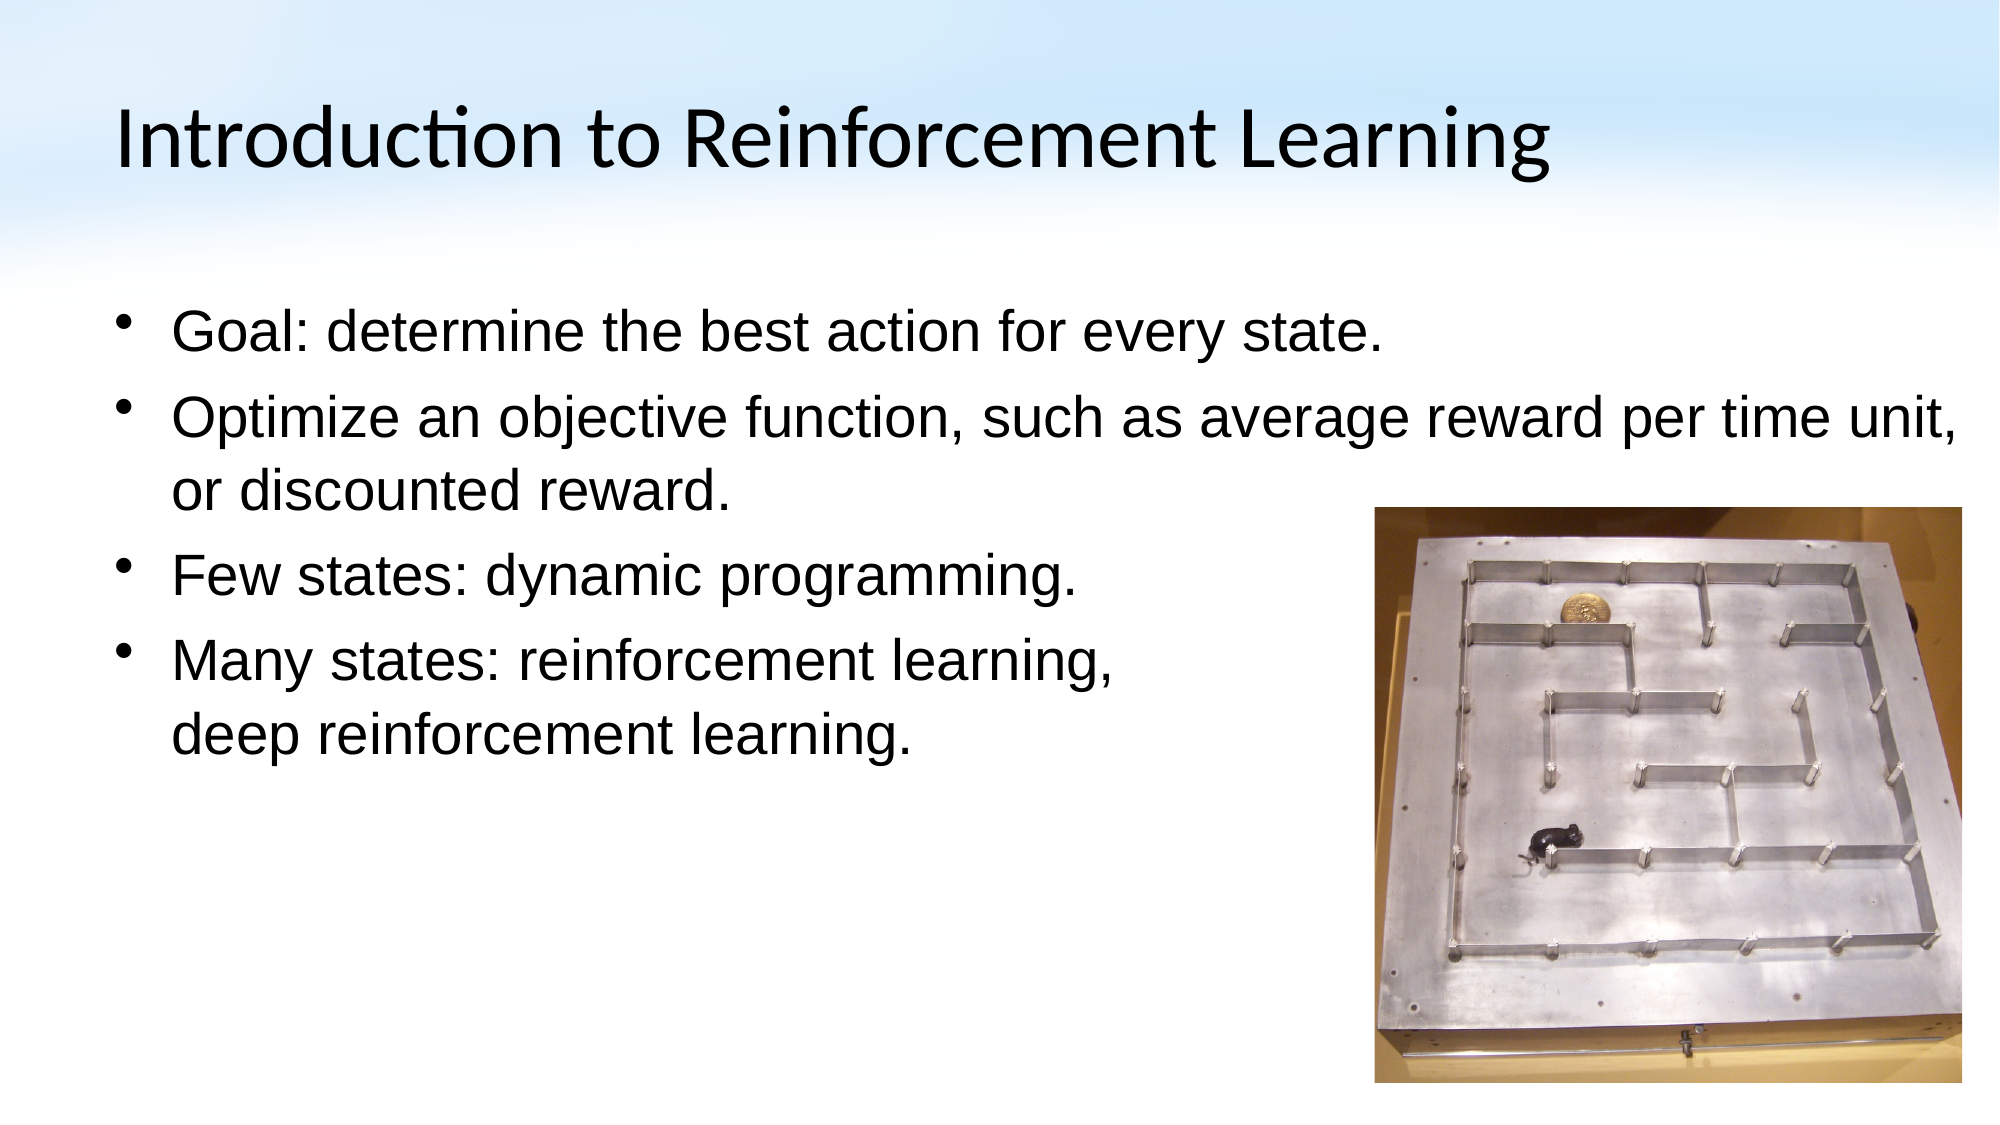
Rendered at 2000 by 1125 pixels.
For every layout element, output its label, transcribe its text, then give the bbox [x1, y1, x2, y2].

picture [0, 0, 2000, 1125]
list Goal: determine the best action for every state. Optimize an objective function, such as average reward per time unit, or discounted reward. Few states: dynamic programming. Many states: reinforcement learning, deep reinforcement learning. [99, 282, 1981, 1026]
title Introduction to Reinforcement Learning [99, 37, 1963, 226]
